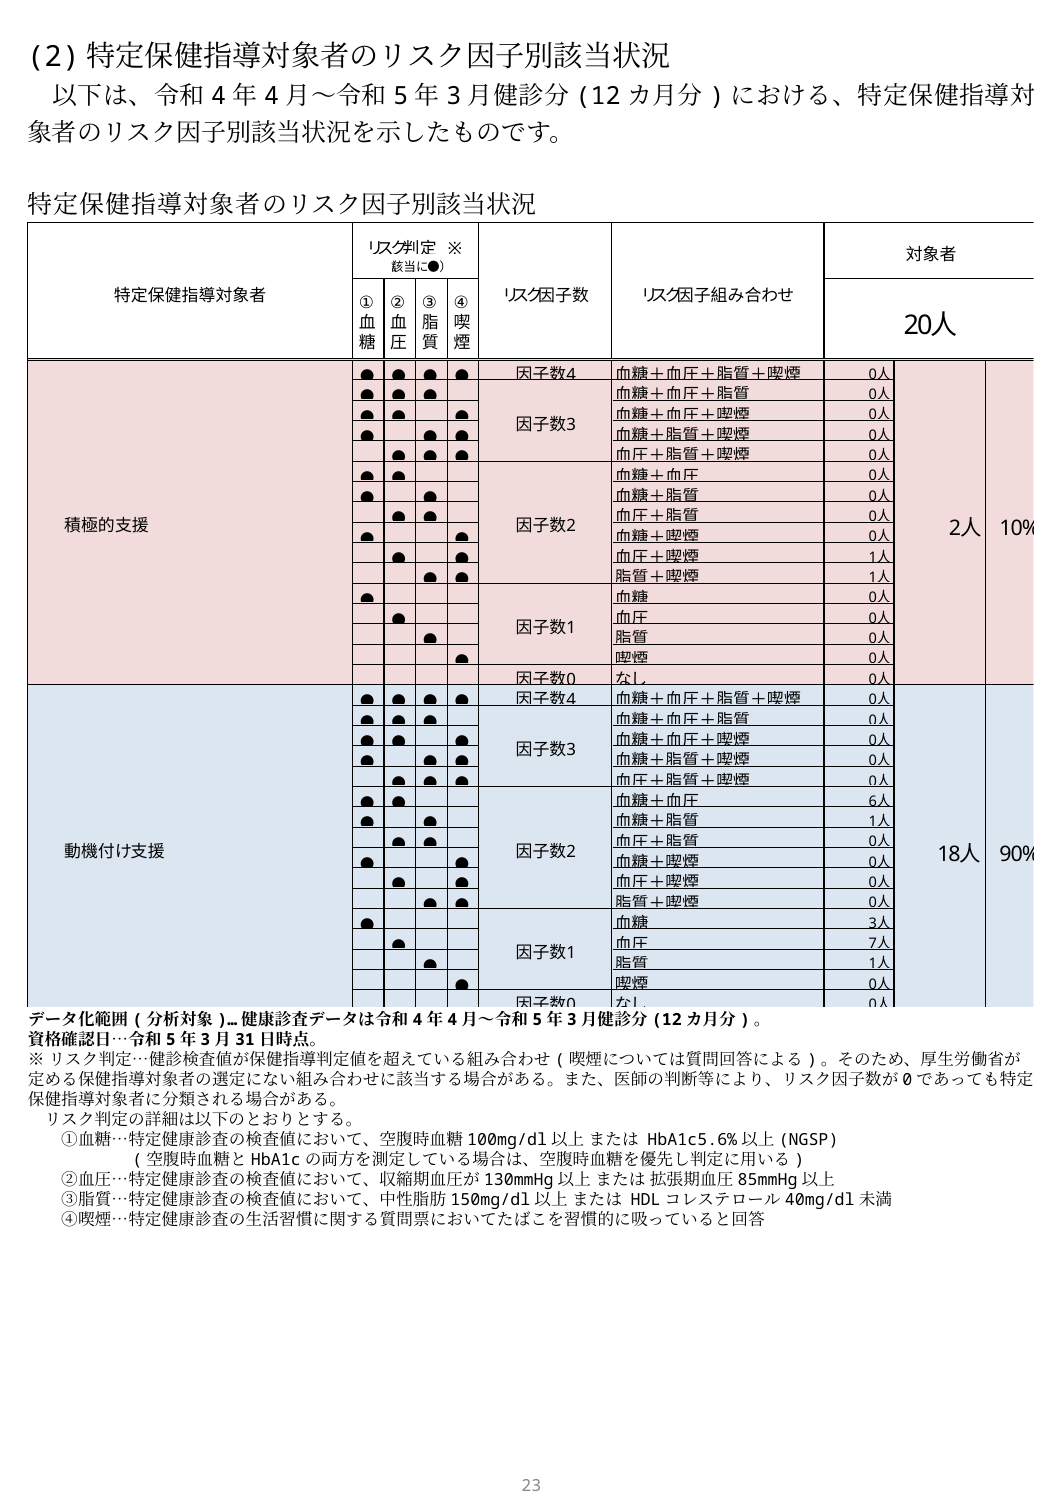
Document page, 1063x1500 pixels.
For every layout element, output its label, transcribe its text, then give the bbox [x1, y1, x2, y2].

picture [26, 221, 1034, 1007]
text_box (2)特定保健指導対象者のリスク因子別該当状況 以下は、令和4年4月～令和5年3月健診分(12カ月分)における、特定保健指導対象者のリスク因子別該当状況を示したものです。 [27, 20, 1051, 148]
text_box データ化範囲(分析対象)…健康診査データは令和4年4月～令和5年3月健診分(12カ月分)。 資格確認日…令和5年3月31日時点。 ※リスク判定…健診検査値が保健指導判定値を超えている組み合わせ(喫煙については質問回答による)。そのため、厚生労働省が定める保健指導対象者の選定にない組み合わせに該当する場合がある。また、医師の判断等により、リスク因子数が0であっても特定保健指導対象者に分類される場合がある。 リスク判定の詳細は以下のとおりとする。 ①血糖…特定健康診査の検査値において、空腹時血糖100mg/dl以上 または HbA1c5.6%以上(NGSP) (空腹時血糖とHbA1cの両方を測定している場合は、空腹時血糖を優先し判定に用いる) ②血圧…特定健康診査の検査値において、収縮期血圧が130mmHg以上 または 拡張期血圧85mmHg以上 ③脂質…特定健康診査の検査値において、中性脂肪150mg/dl以上 または HDLコレステロール40mg/dl未満 ④喫煙…特定健康診査の生活習慣に関する質問票においてたばこを習慣的に吸っていると回答 [26, 1007, 1054, 1231]
slide_number 22 [407, 1446, 656, 1500]
text_box 特定保健指導対象者のリスク因子別該当状況 [25, 172, 734, 221]
